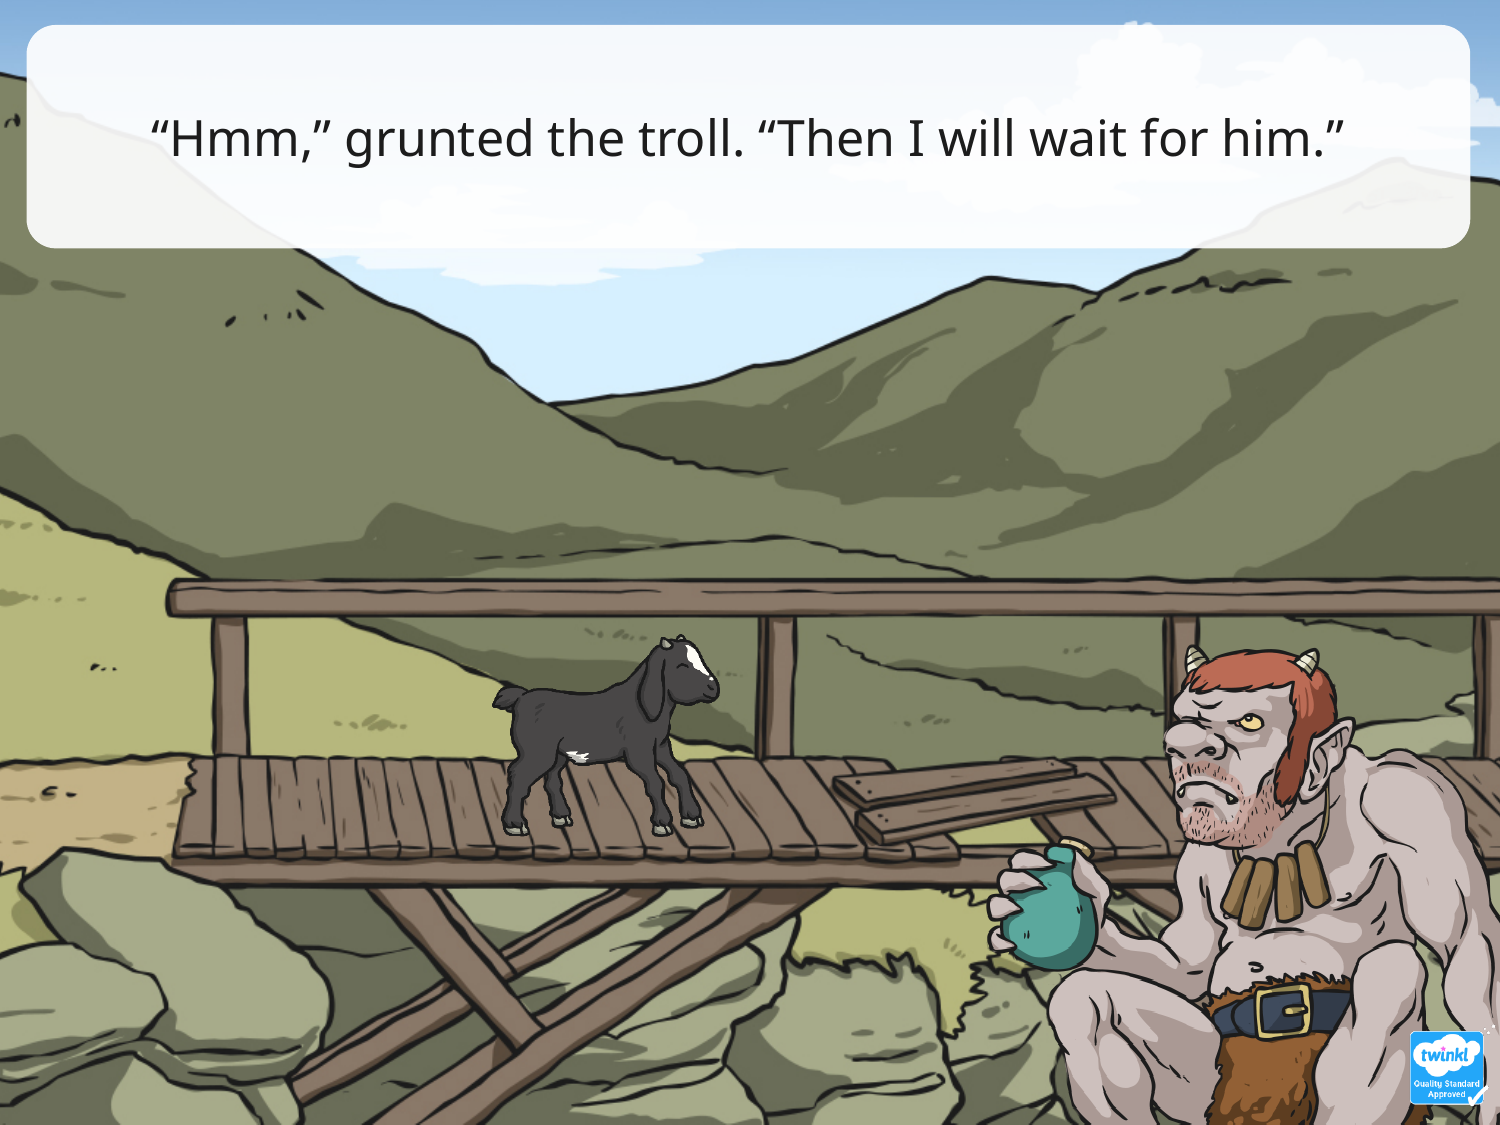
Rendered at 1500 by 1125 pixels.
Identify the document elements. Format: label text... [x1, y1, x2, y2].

text_box “Hmm,” grunted the troll. “Then I will wait for him.” [25, 23, 1472, 250]
picture [0, 0, 1500, 1125]
